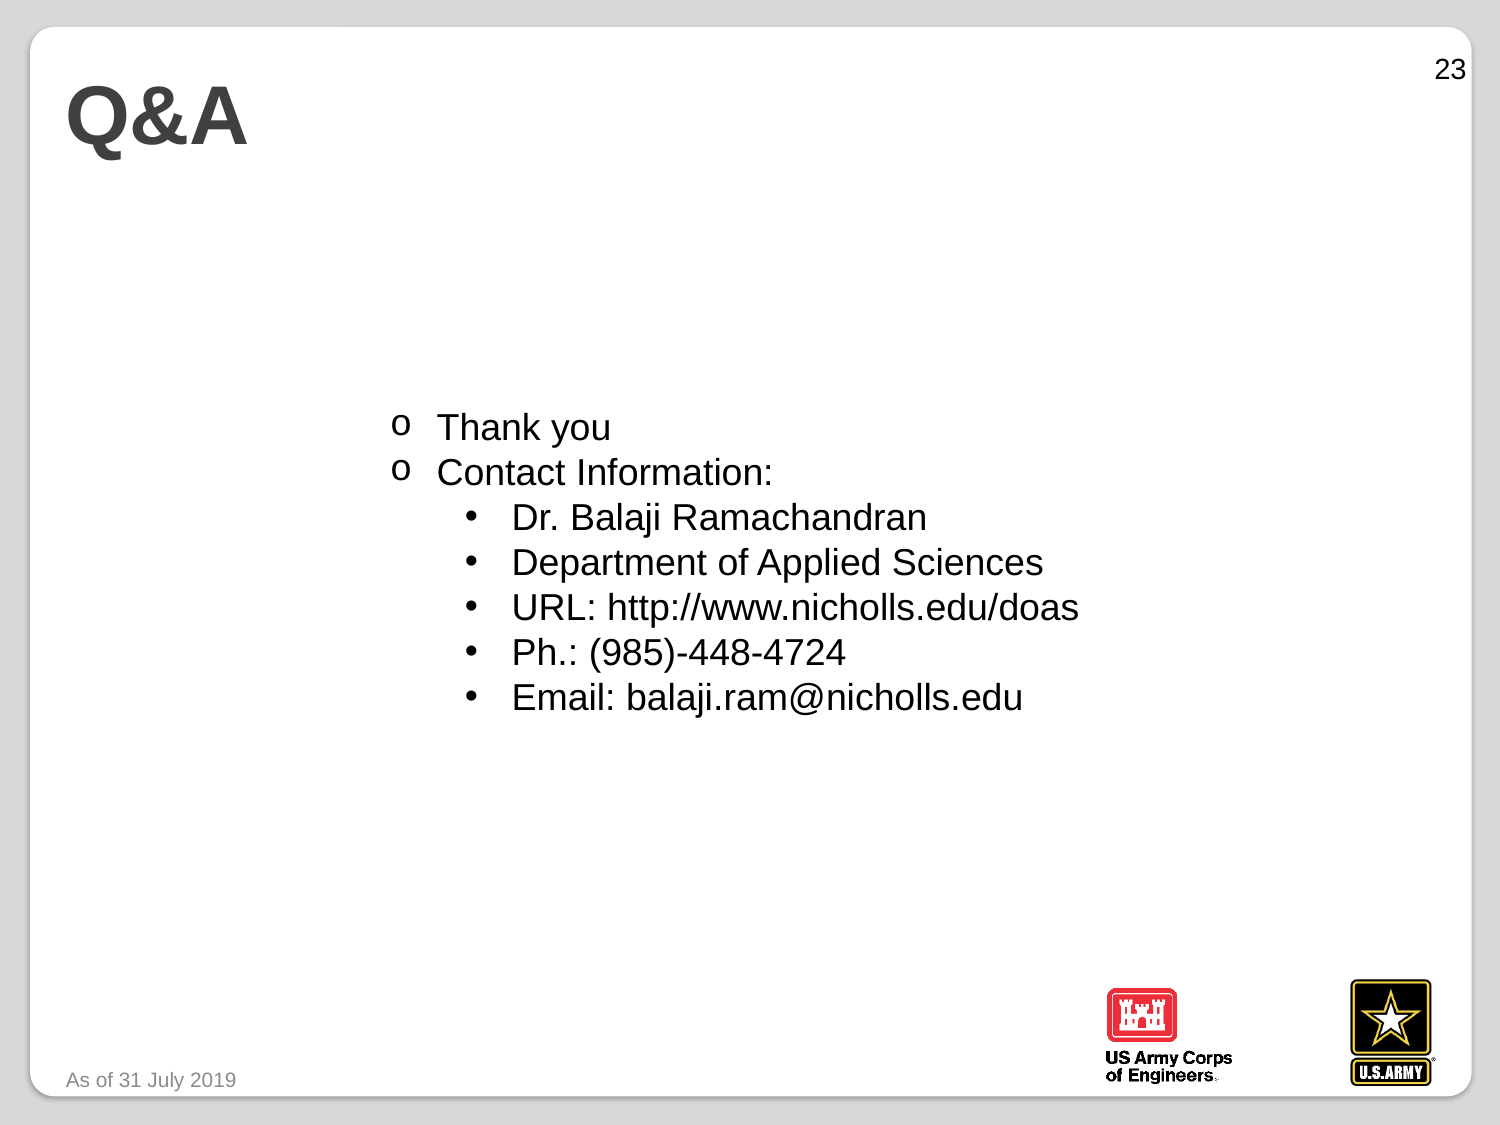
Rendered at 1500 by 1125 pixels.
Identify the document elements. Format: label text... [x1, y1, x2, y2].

footer As of 31 July 2019 [50, 1061, 527, 1098]
picture [1299, 953, 1482, 1112]
slide_number 23 [1362, 37, 1482, 98]
title Q&A [49, 44, 1426, 177]
text_box Thank you Contact Information: Dr. Balaji Ramachandran Department of Applied Sciences URL: http://www.nicholls.edu/doas Ph.: (985)-448-4724 Email: balaji.ram@nicholls.edu [374, 395, 1125, 726]
picture [1106, 988, 1232, 1084]
